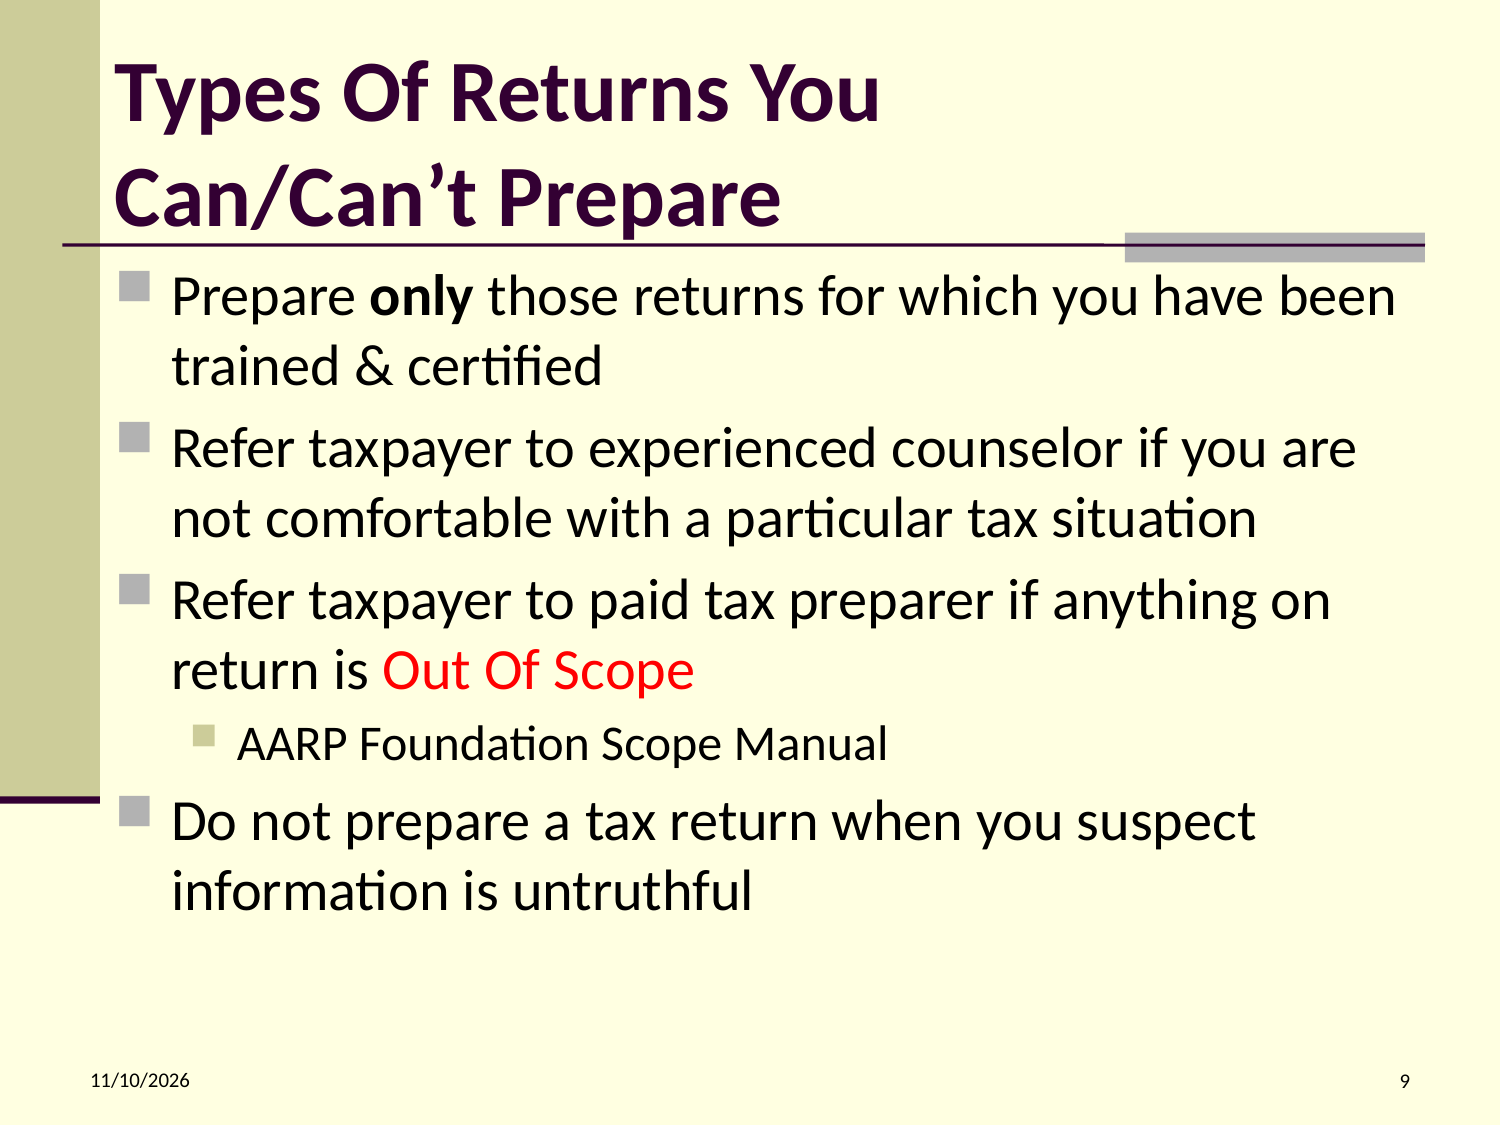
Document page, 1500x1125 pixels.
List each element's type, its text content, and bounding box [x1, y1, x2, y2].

slide_number 9 [1112, 1049, 1426, 1101]
list Prepare only those returns for which you have been trained & certified Refer taxpayer to experienced counselor if you are not comfortable with a particular tax situation Refer taxpayer to paid tax preparer if anything on return is Out Of Scope AARP Foundation Scope Manual Do not prepare a tax return when you suspect information is untruthful [99, 249, 1438, 1050]
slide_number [74, 1049, 401, 1100]
title Types Of Returns You Can/Can’t Prepare [99, 45, 1425, 234]
